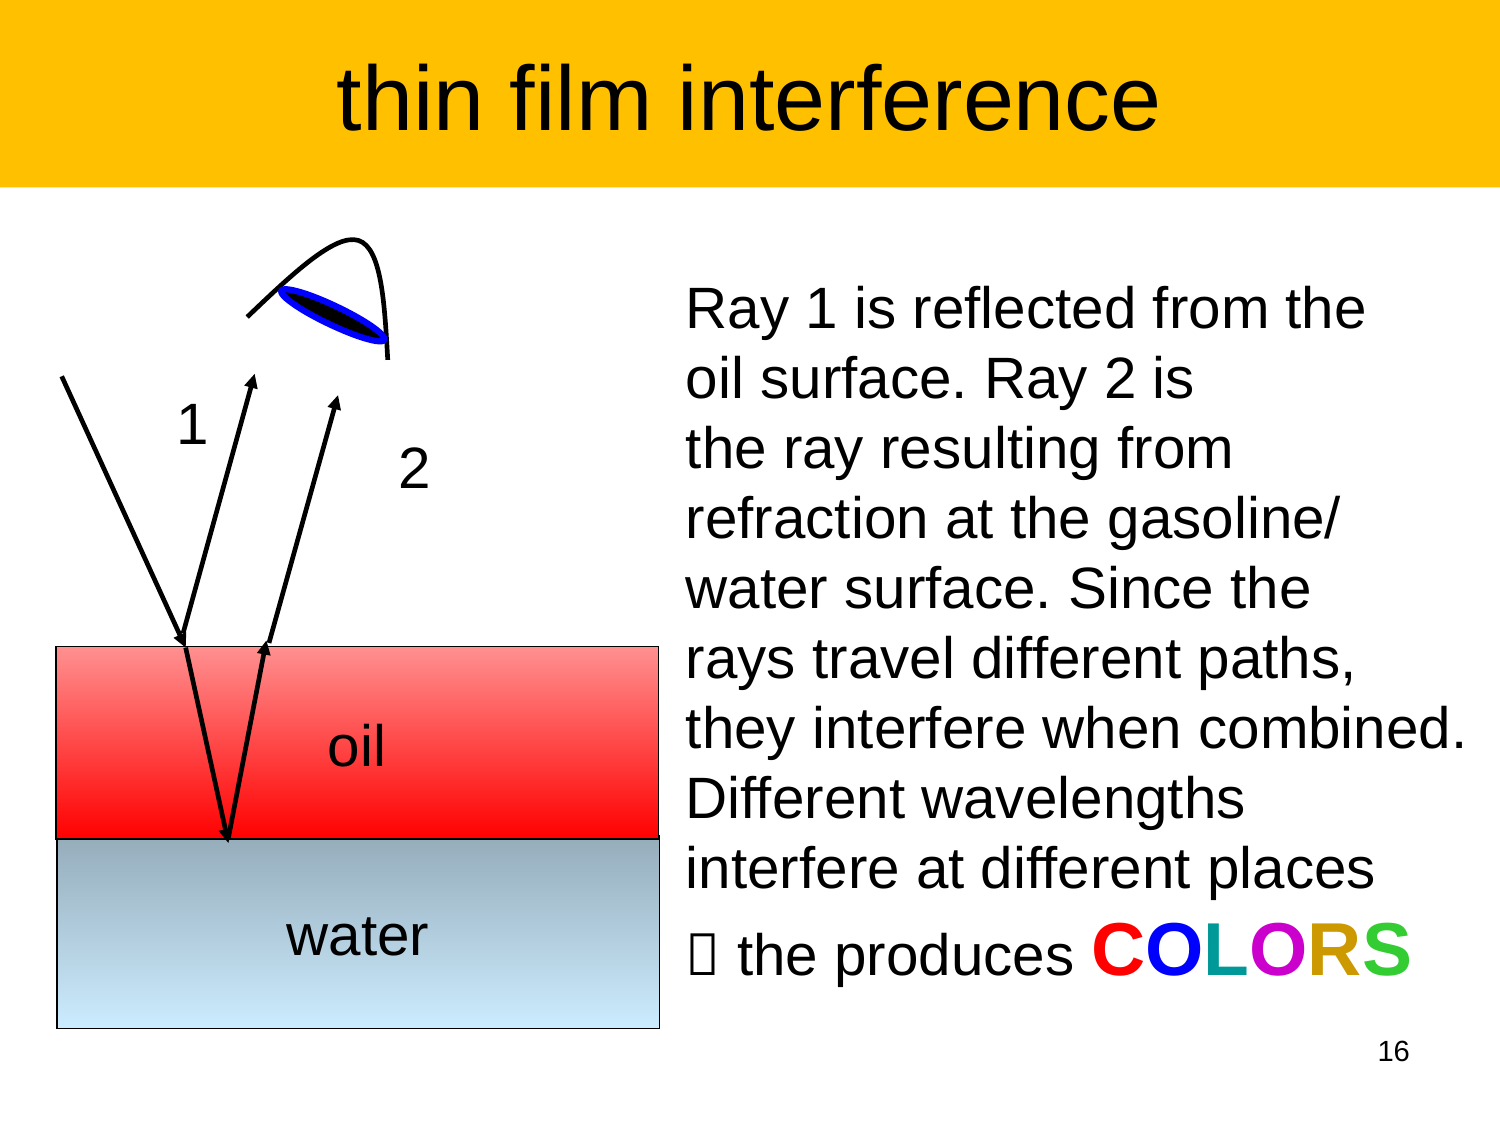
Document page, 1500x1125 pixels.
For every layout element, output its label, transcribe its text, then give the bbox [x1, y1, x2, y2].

title thin film interference [0, 0, 1500, 188]
slide_number 16 [1074, 1024, 1425, 1103]
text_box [55, 373, 660, 1029]
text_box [278, 220, 400, 367]
text_box Ray 1 is reflected from the oil surface. Ray 2 is the ray resulting from refraction at the gasoline/ water surface. Since the rays travel different paths, they interfere when combined. Different wavelengths interfere at different places  the produces COLORS [671, 262, 1484, 1088]
